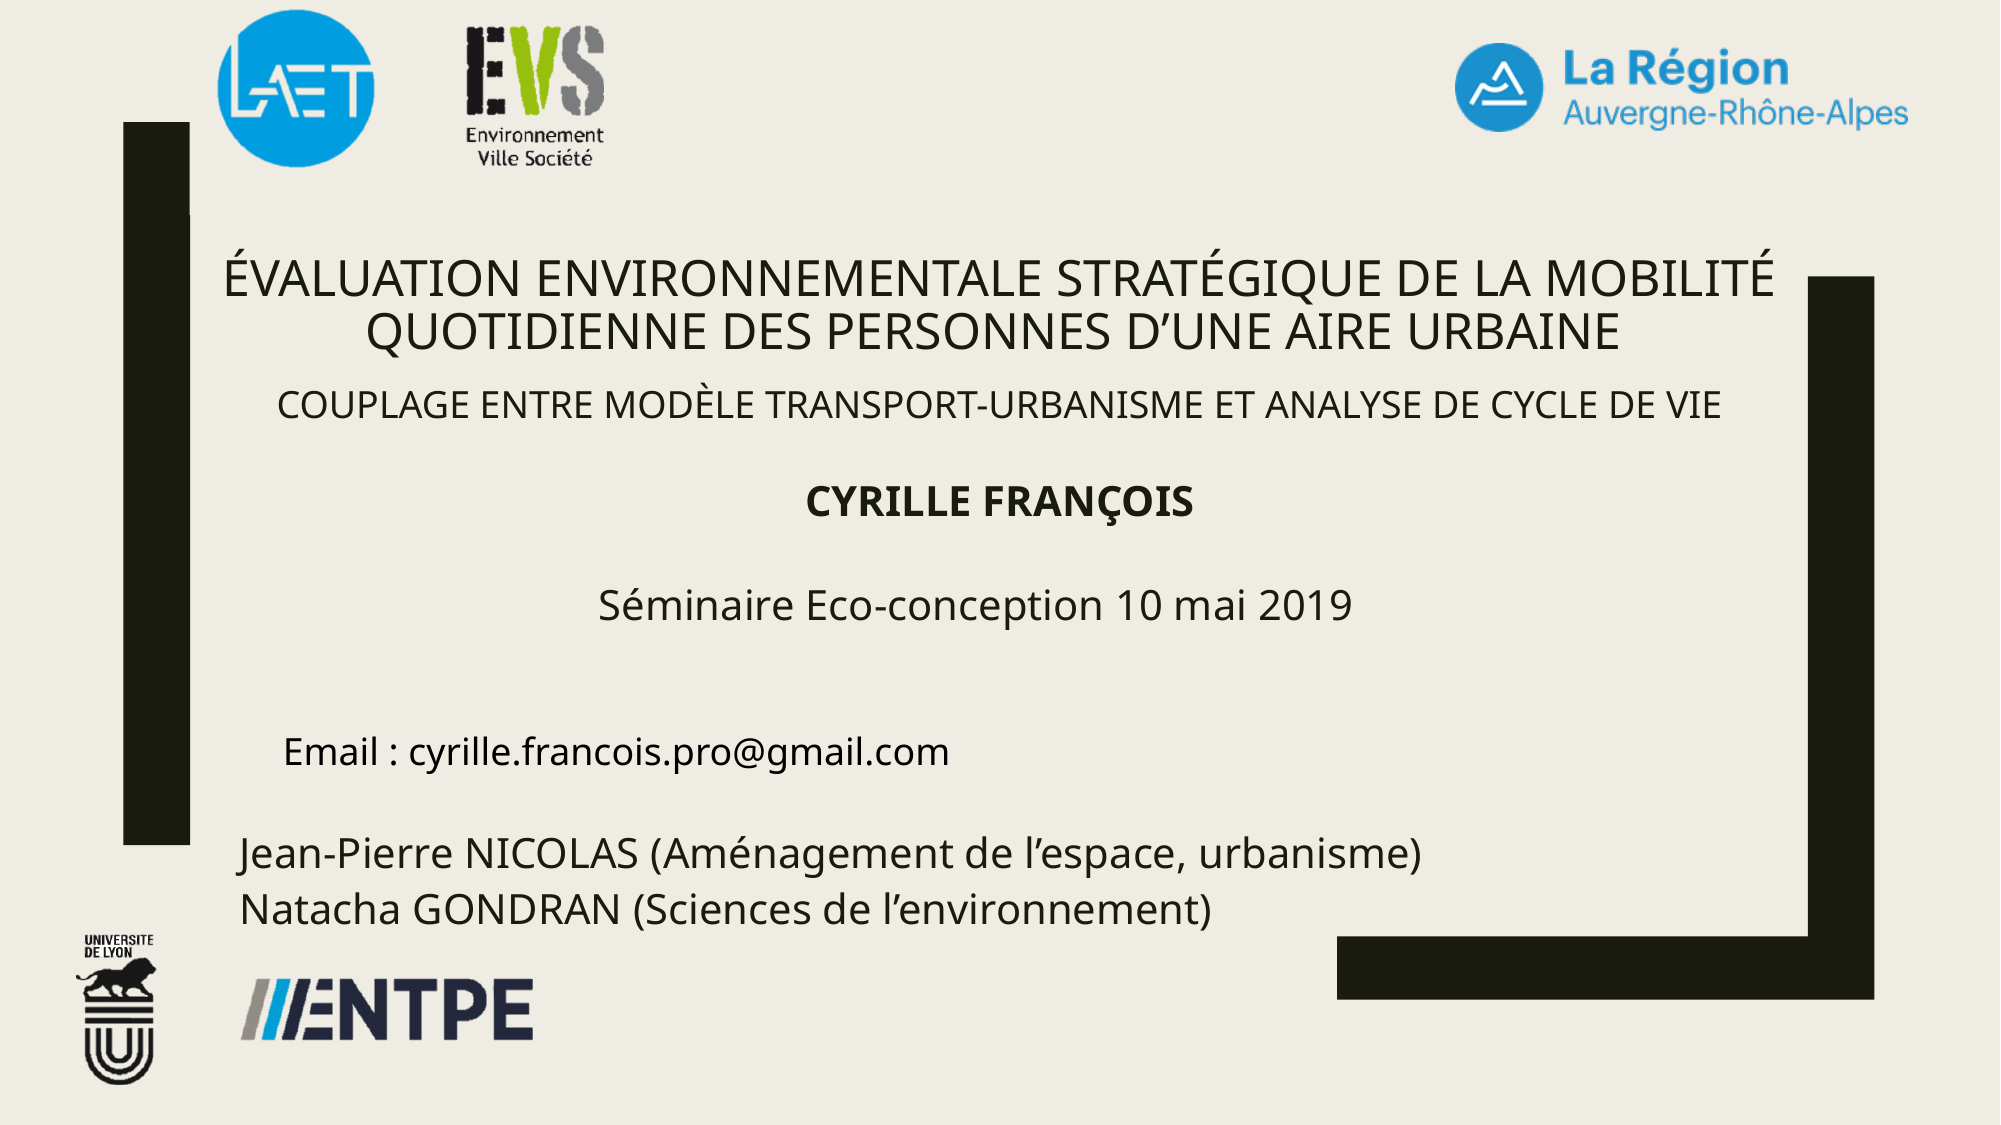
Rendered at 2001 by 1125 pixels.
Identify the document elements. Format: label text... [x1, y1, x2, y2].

title Évaluation Environnementale Stratégique de la mobilité quotidienne des personnes d’une aire urbaine Couplage entre modèle Transport-Urbanisme et Analyse de Cycle de Vie Cyrille FRANÇOIS [199, 133, 1801, 533]
picture [199, 0, 389, 186]
picture [76, 931, 533, 1085]
text_box Email : cyrille.francois.pro@gmail.com [268, 720, 1309, 781]
picture [1455, 43, 1908, 132]
text_box [187, 90, 724, 218]
subtitle Séminaire Eco-conception 10 mai 2019 [416, 564, 1537, 661]
picture [461, 19, 604, 170]
text_box Jean-Pierre NICOLAS (Aménagement de l’espace, urbanisme) Natacha GONDRAN (Sciences de l’environnement) [224, 812, 1729, 991]
